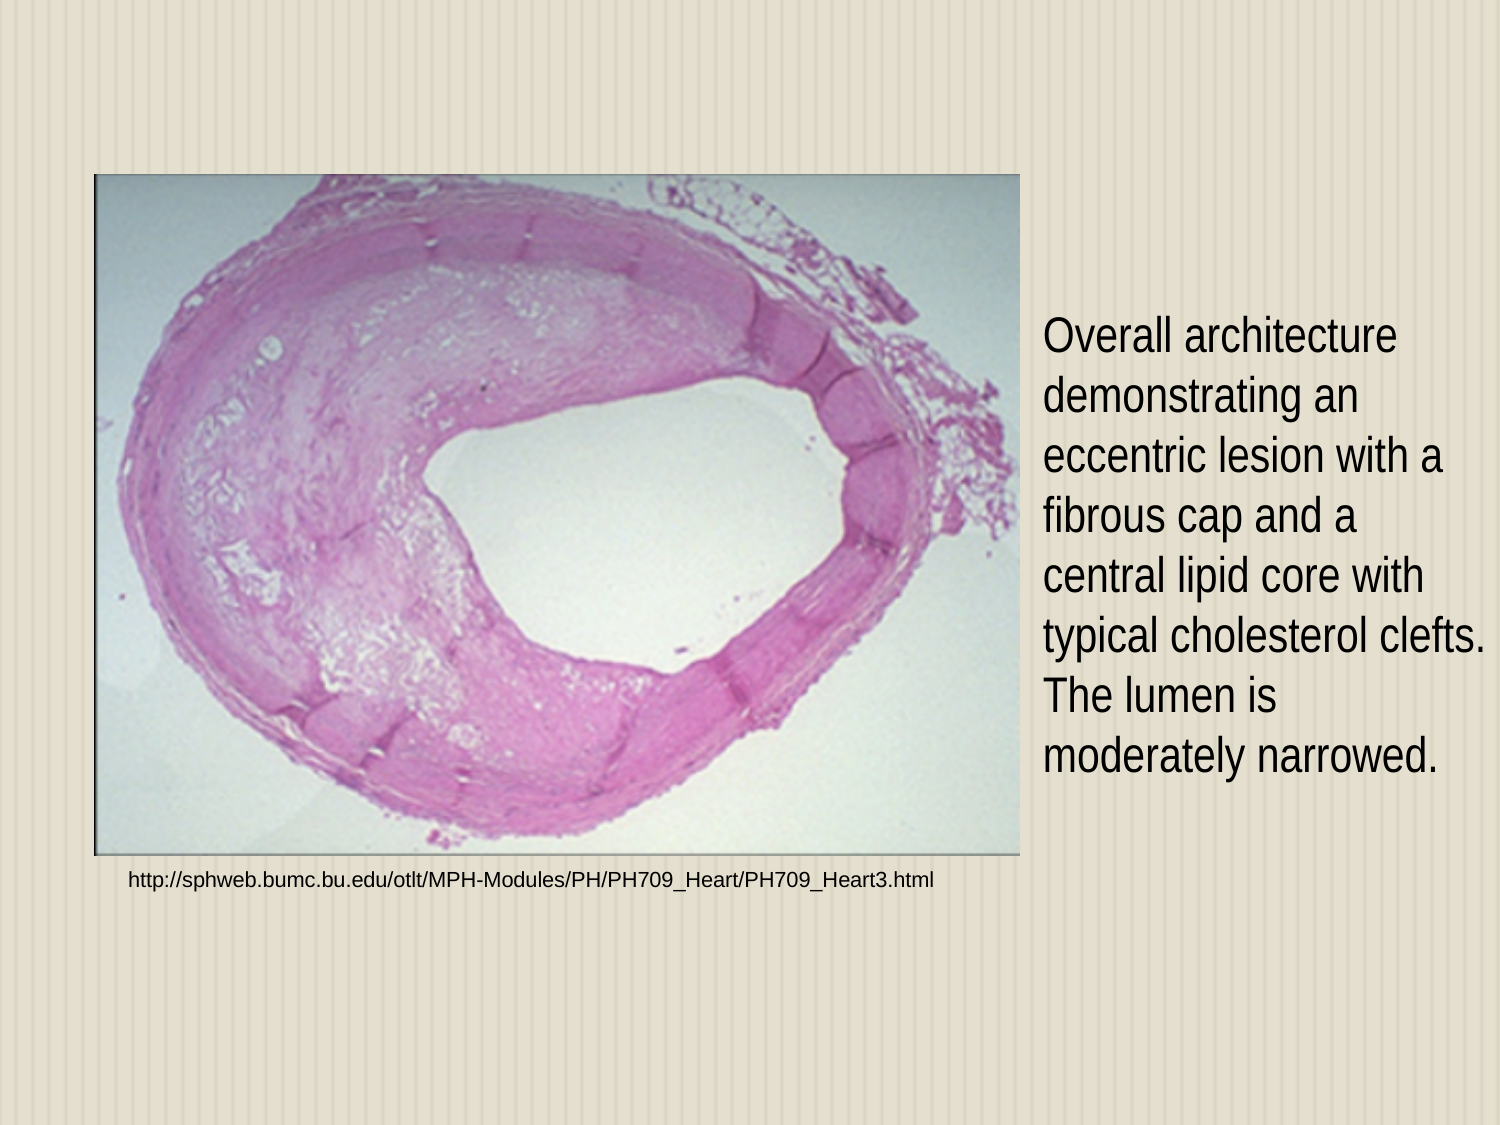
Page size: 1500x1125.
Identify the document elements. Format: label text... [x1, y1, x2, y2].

picture [94, 174, 1020, 856]
text_box Overall architecture demonstrating an eccentric lesion with a fibrous cap and a central lipid core with typical cholesterol clefts. The lumen is moderately narrowed. [1028, 295, 1500, 791]
text_box http://sphweb.bumc.bu.edu/otlt/MPH-Modules/PH/PH709_Heart/PH709_Heart3.html [113, 867, 1001, 900]
